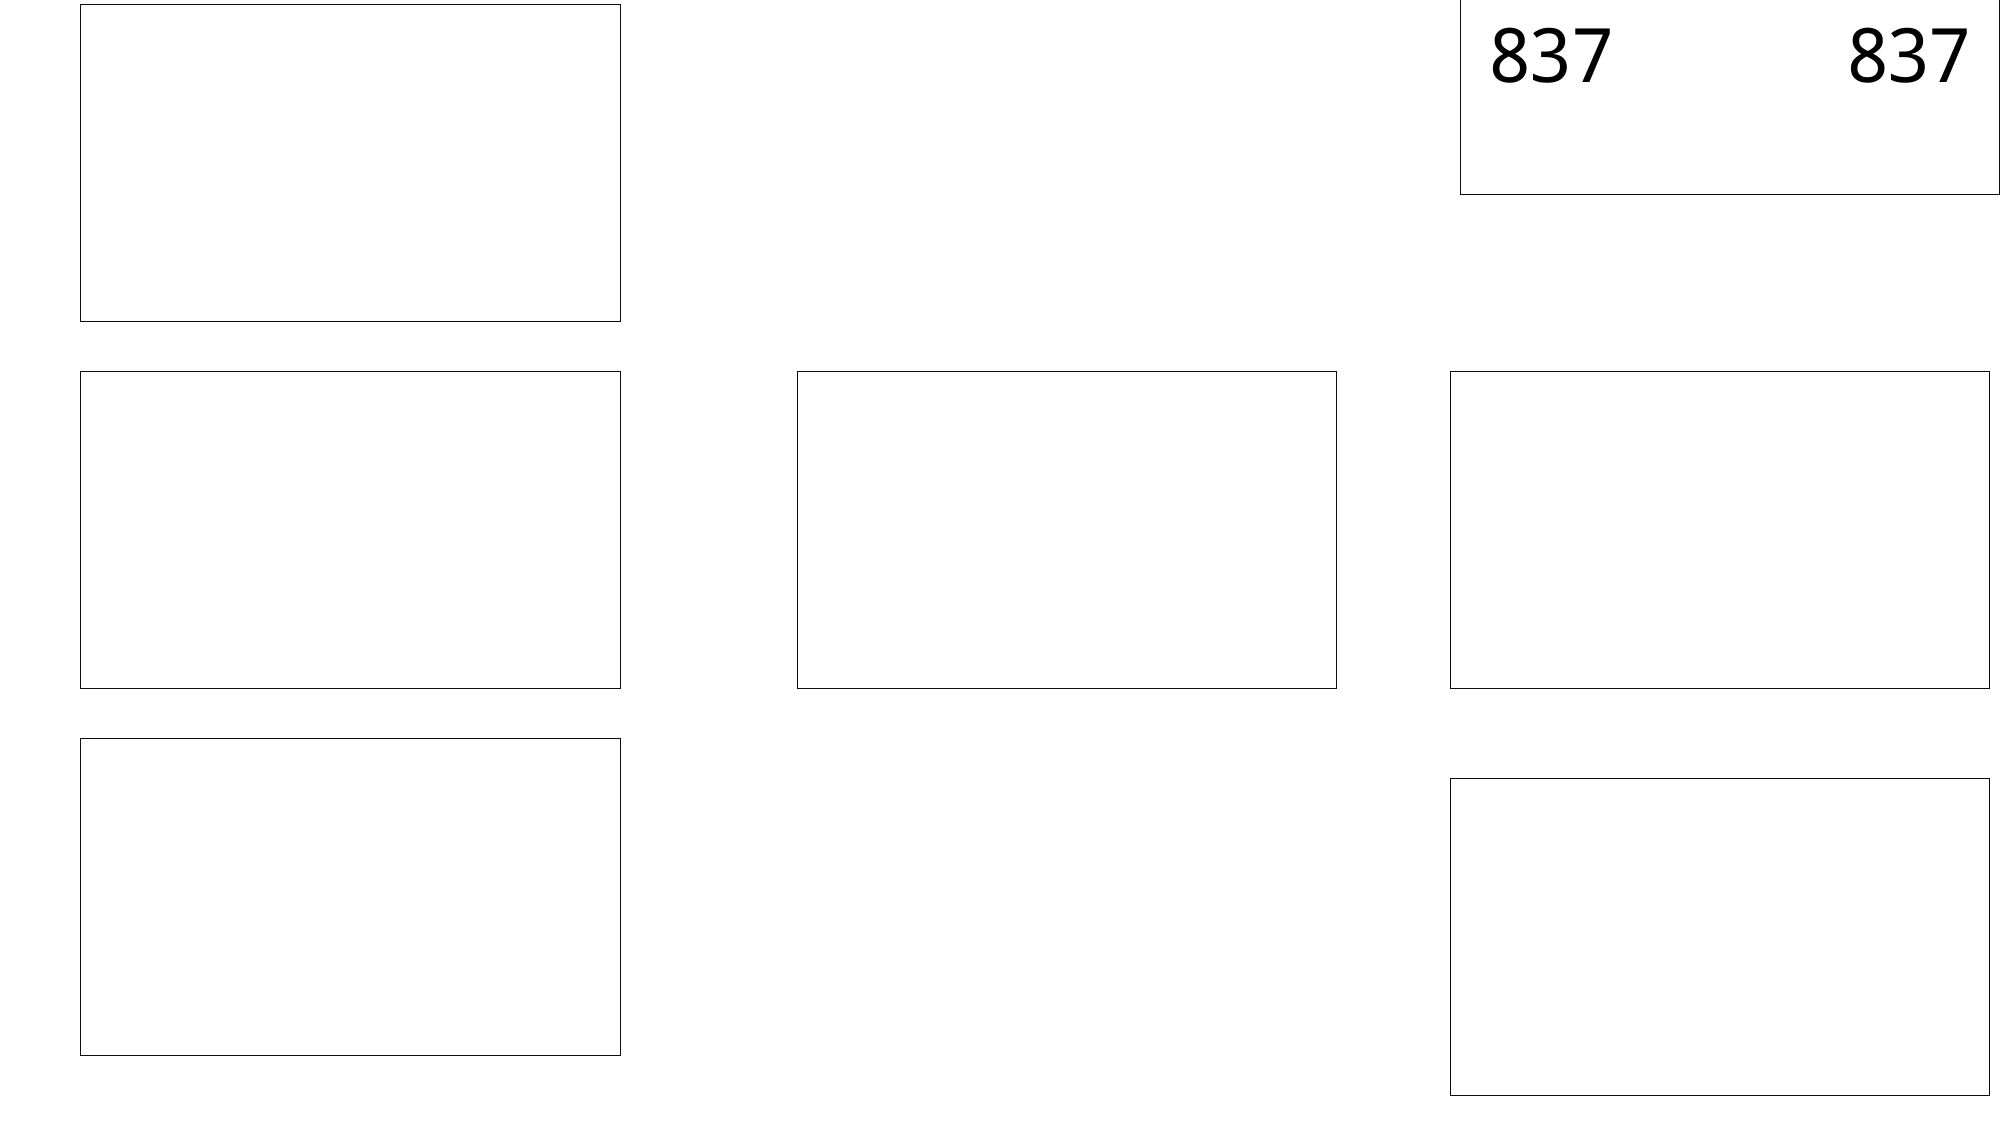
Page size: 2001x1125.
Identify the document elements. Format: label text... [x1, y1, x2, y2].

text_box [797, 371, 1337, 689]
text_box [1450, 371, 1990, 689]
text_box [1450, 778, 1990, 1096]
text_box [80, 371, 621, 689]
text_box [80, 738, 621, 1056]
text_box 837 837 [1460, 0, 2000, 195]
text_box [80, 4, 621, 322]
